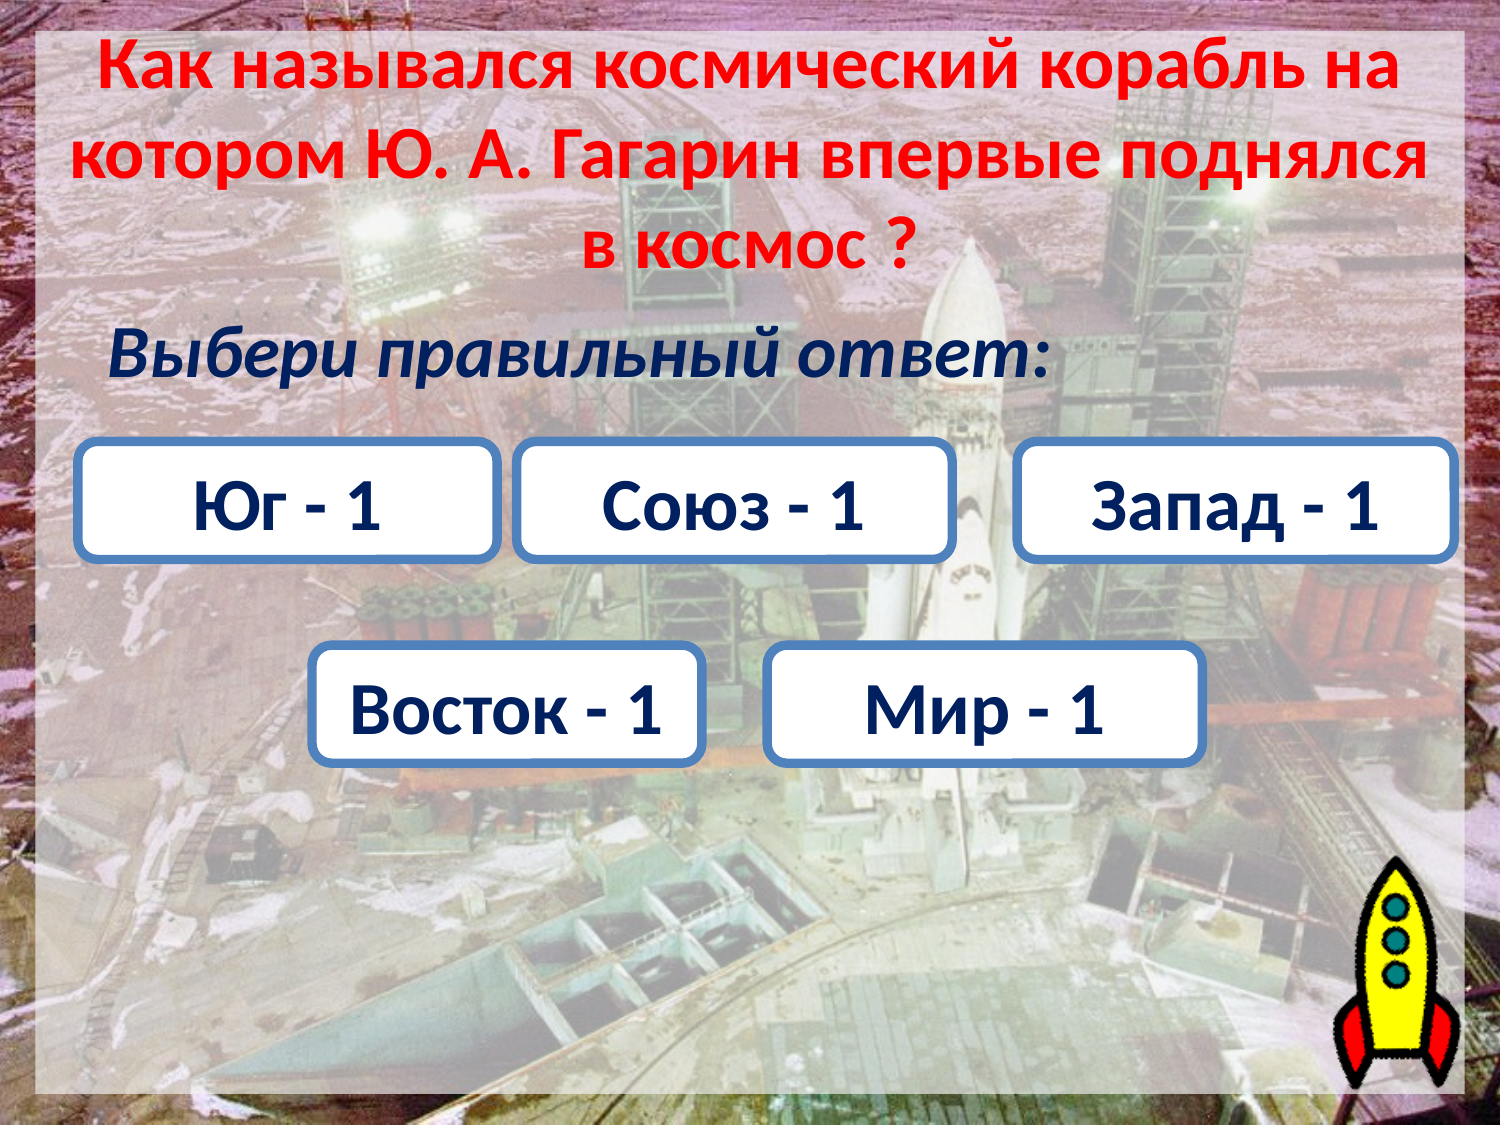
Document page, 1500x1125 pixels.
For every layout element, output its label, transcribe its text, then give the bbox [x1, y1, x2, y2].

text_box [33, 29, 1467, 1096]
picture [0, 0, 1500, 1125]
text_box Юг - 1 [75, 439, 500, 562]
text_box Восток - 1 [309, 643, 704, 766]
text_box Запад - 1 [1015, 439, 1457, 562]
text_box Как назывался космический корабль на котором Ю. А. Гагарин впервые поднялся в космос ? [35, 6, 1465, 292]
text_box Союз - 1 [514, 439, 955, 562]
text_box Выбери правильный ответ: [93, 295, 1069, 400]
text_box Мир - 1 [765, 643, 1205, 766]
